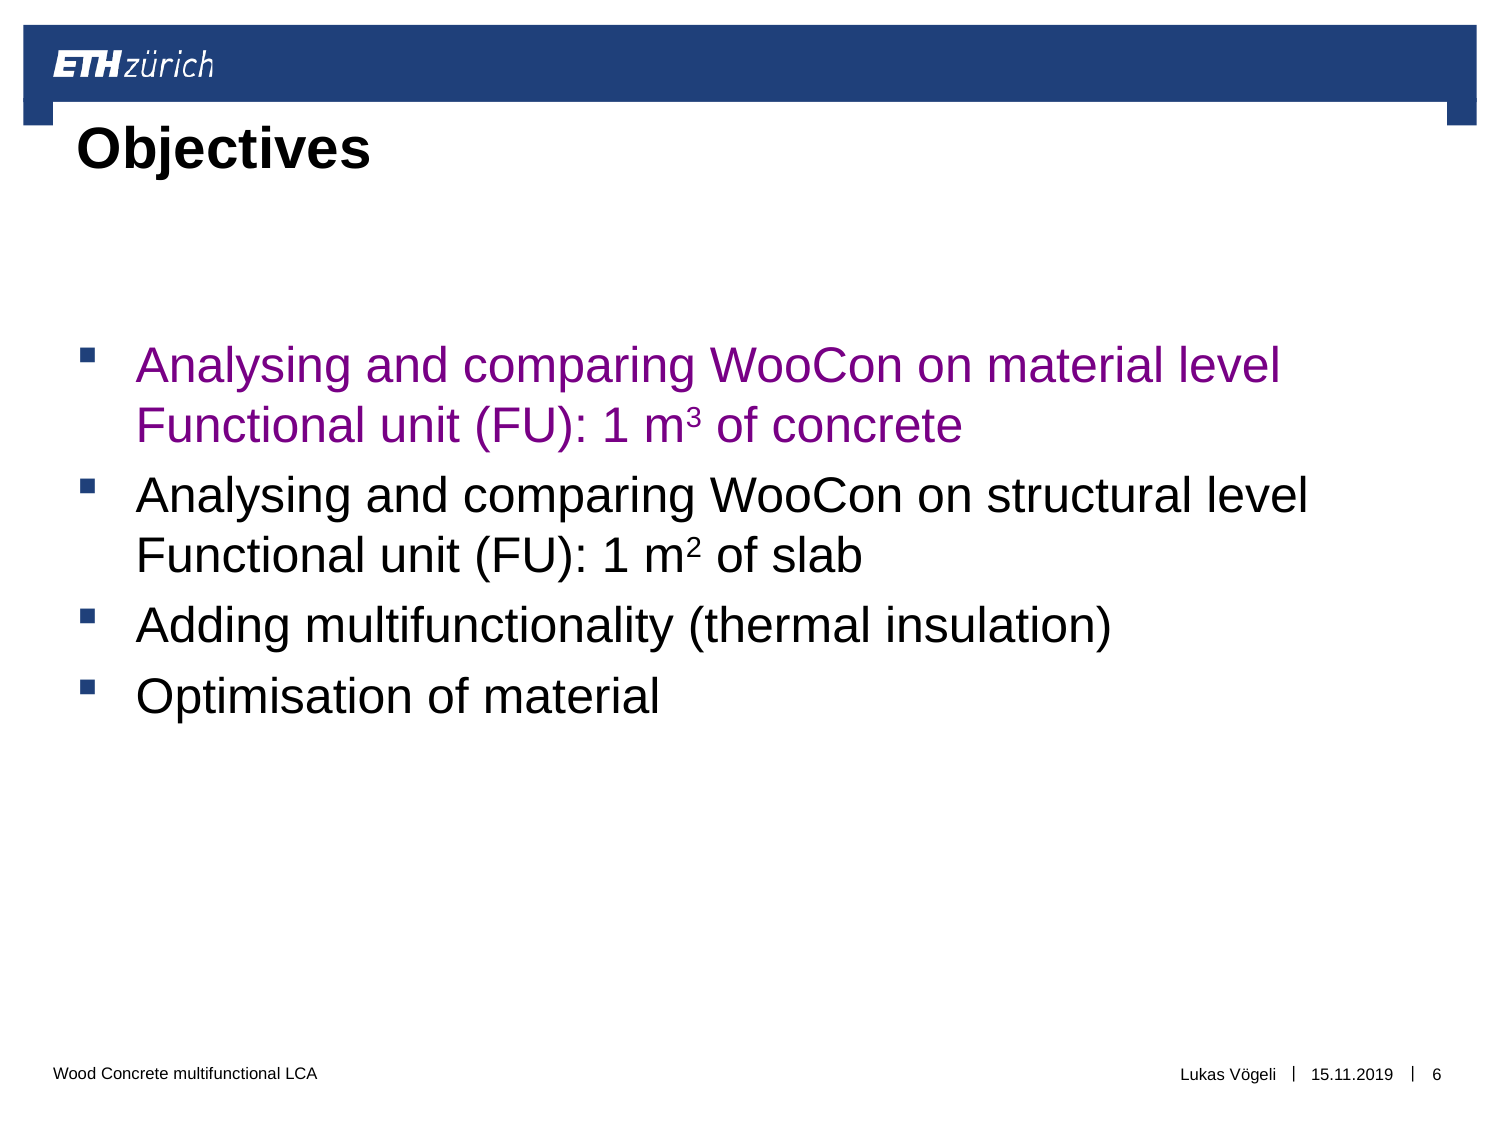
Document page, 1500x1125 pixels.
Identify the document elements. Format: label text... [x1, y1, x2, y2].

title Objectives [53, 101, 1447, 262]
footer Lukas Vögeli [750, 1034, 1277, 1112]
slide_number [1302, 1034, 1403, 1112]
list Analysing and comparing WooCon on material level Functional unit (FU): 1 m3 of concrete Analysing and comparing WooCon on structural level Functional unit (FU): 1 m2 of slab Adding multifunctionality (thermal insulation) Optimisation of material [53, 332, 1447, 1023]
slide_number 6 [1415, 1034, 1459, 1112]
